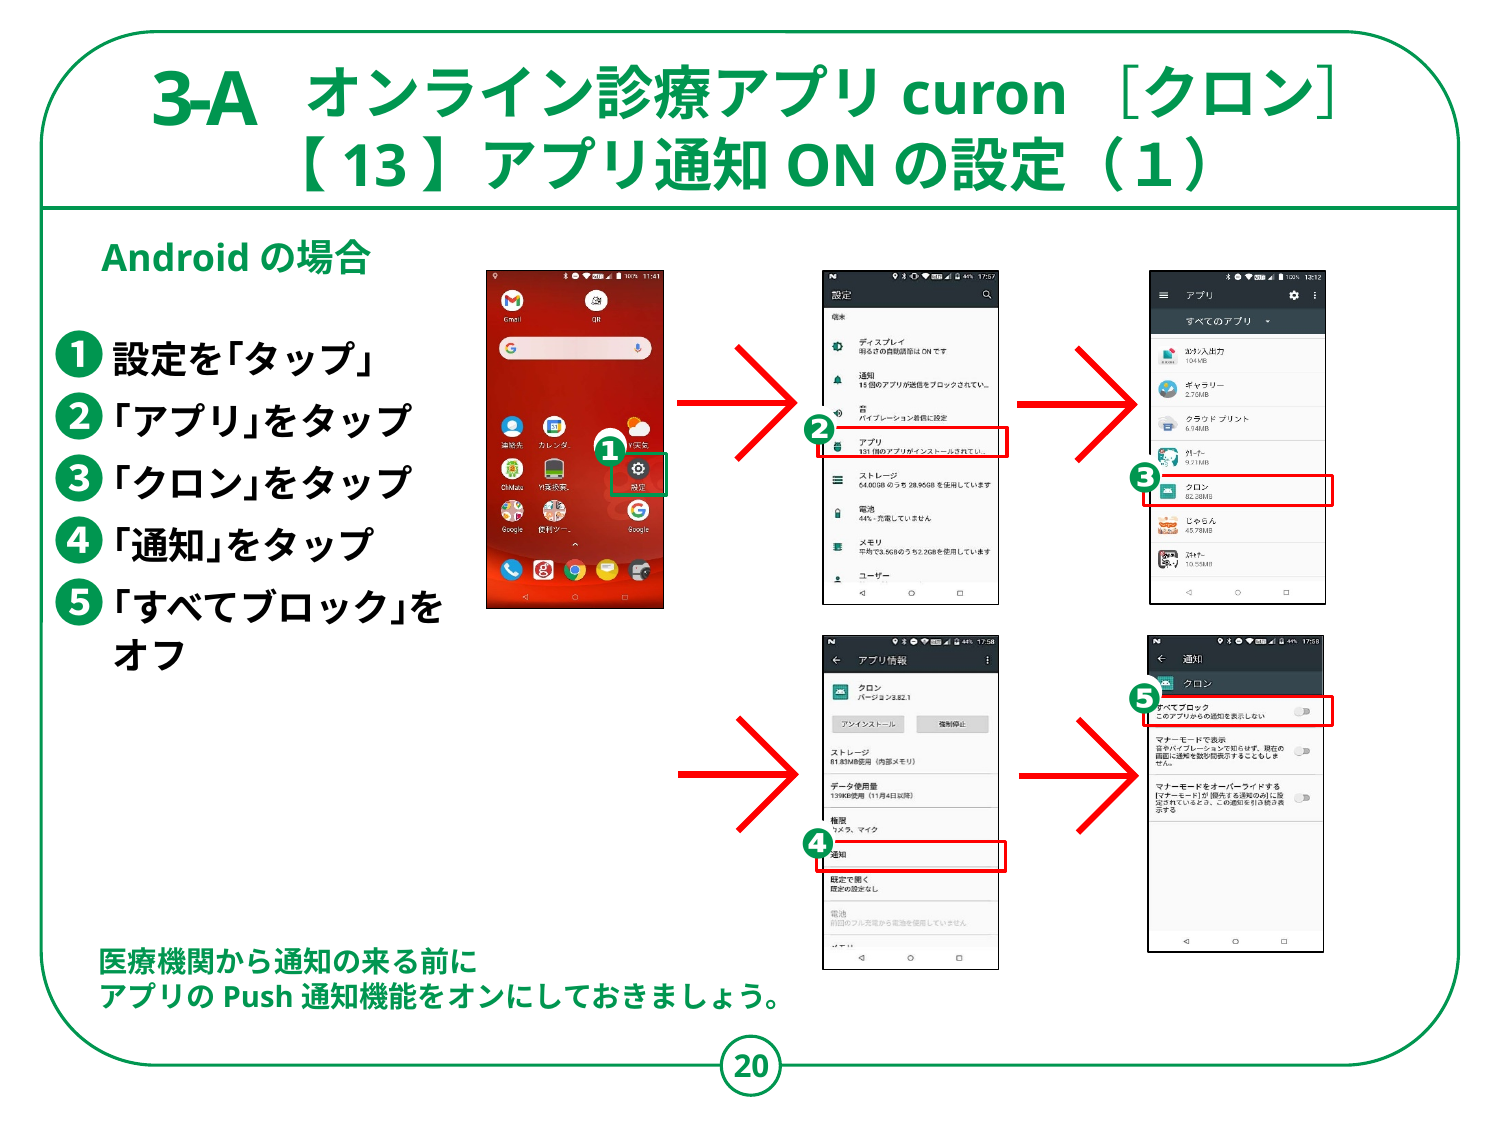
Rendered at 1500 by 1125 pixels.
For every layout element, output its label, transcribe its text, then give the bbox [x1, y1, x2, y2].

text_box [1108, 443, 1182, 510]
text_box 3-A [137, 66, 309, 150]
text_box [486, 270, 664, 609]
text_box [822, 270, 999, 605]
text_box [1147, 635, 1324, 953]
text_box オンライン診療アプリcuron［クロン］ 【13】アプリ通知ONの設定（１） [267, 49, 1390, 198]
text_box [573, 417, 647, 484]
text_box [1003, 427, 1007, 457]
text_box ❶ 設定を｢タップ」 ❷ ｢アプリ｣をタップ ❸ ｢クロン｣をタップ ❹ ｢通知｣をタップ ❺ ｢すべてブロック｣を オフ [52, 321, 466, 677]
text_box Androidの場合 [101, 232, 1322, 280]
text_box 医療機関から通知の来る前に アプリのPush通知機能をオンにしておきましょう。 [98, 941, 1319, 1014]
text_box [781, 809, 855, 876]
text_box [611, 453, 667, 496]
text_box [676, 345, 796, 460]
text_box [1328, 696, 1333, 726]
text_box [822, 635, 999, 970]
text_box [1149, 270, 1326, 605]
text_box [1017, 347, 1136, 462]
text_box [782, 394, 856, 461]
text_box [1018, 718, 1137, 833]
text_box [678, 717, 797, 832]
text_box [1108, 663, 1181, 730]
